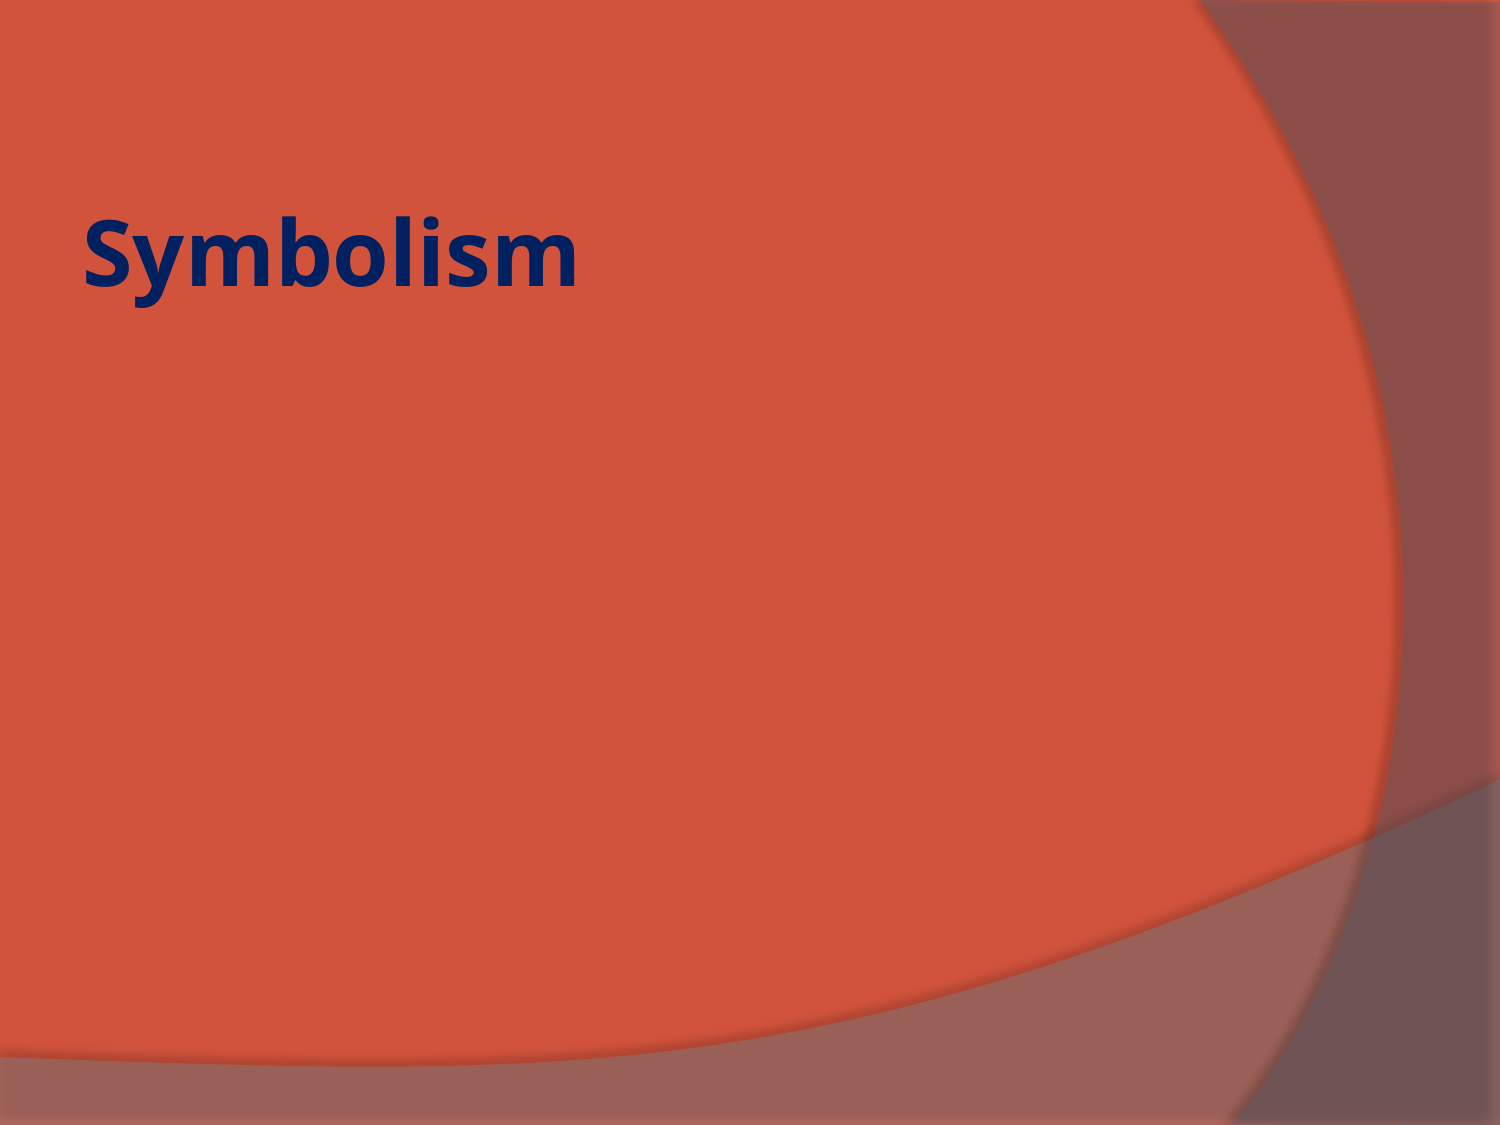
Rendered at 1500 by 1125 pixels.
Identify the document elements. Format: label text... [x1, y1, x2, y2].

title Symbolism [75, 194, 600, 315]
